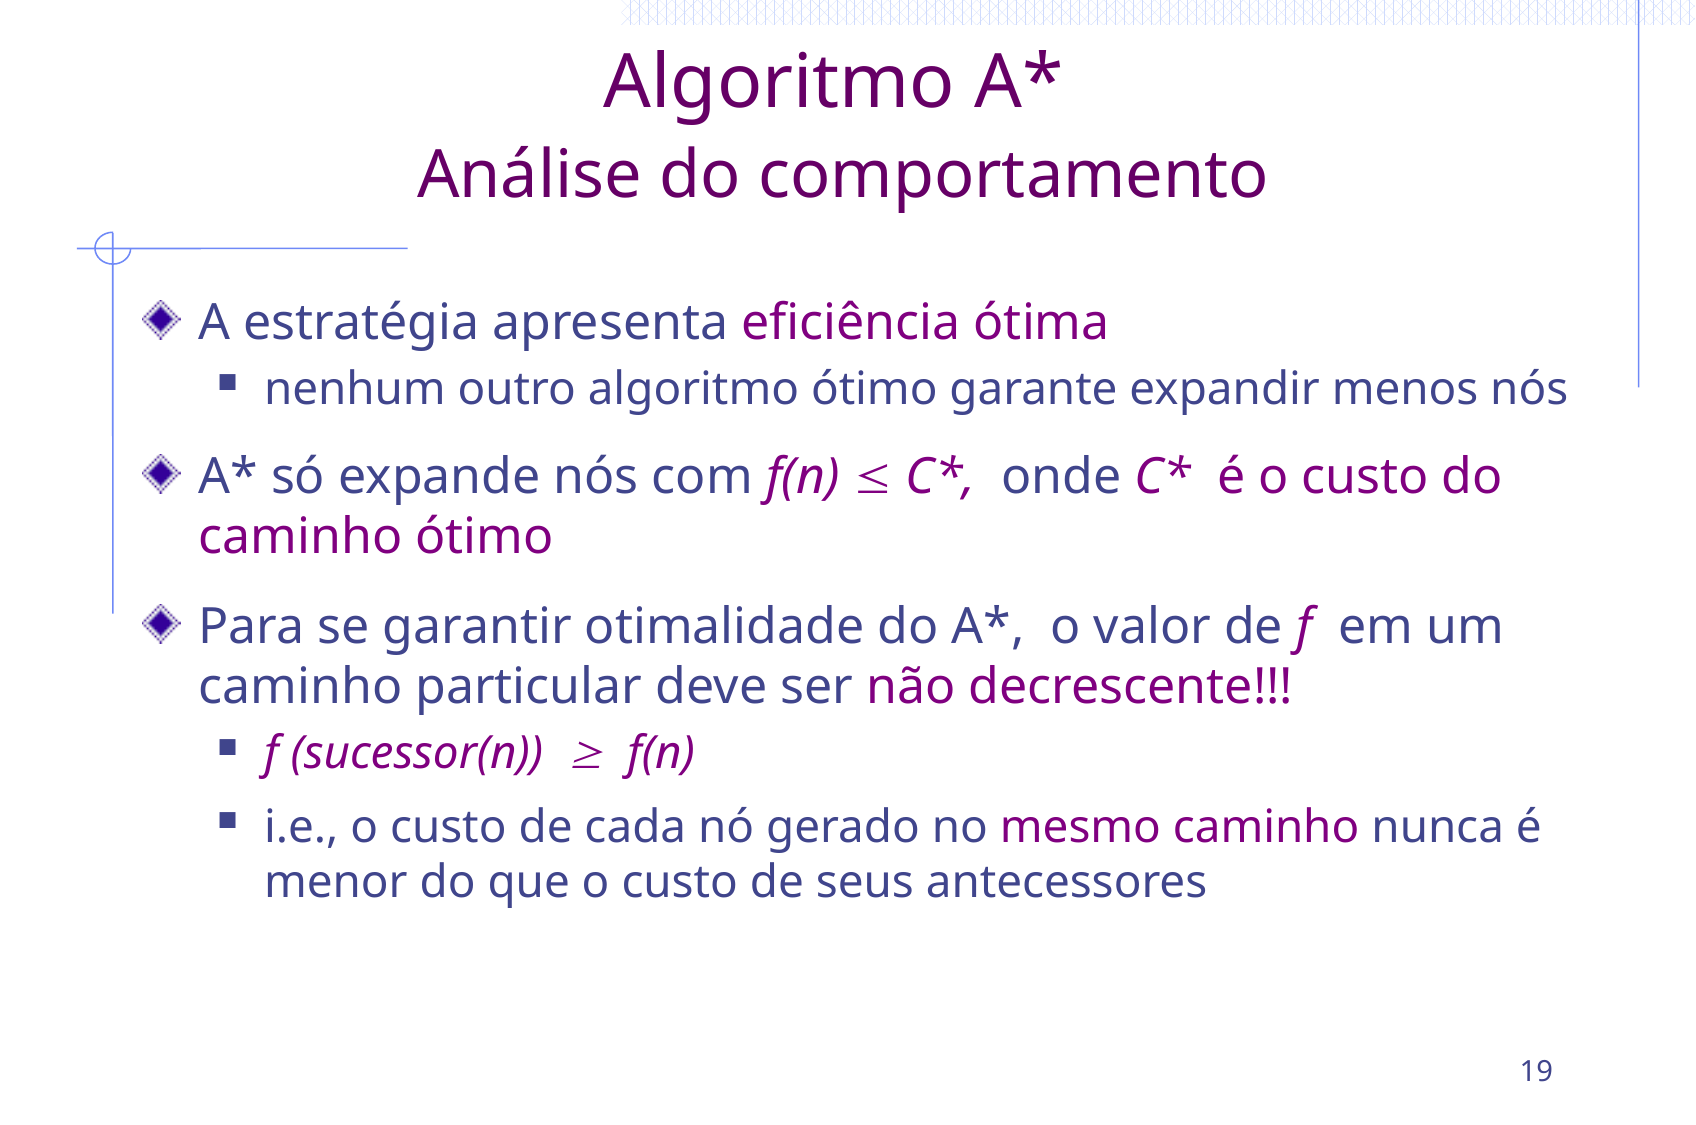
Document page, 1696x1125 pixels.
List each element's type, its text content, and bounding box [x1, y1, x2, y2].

picture [142, 454, 181, 494]
list A estratégia apresenta eficiência ótima nenhum outro algoritmo ótimo garante expandir menos nós A* só expande nós com f(n)  C*, onde C* é o custo do caminho ótimo Para se garantir otimalidade do A*, o valor de f em um caminho particular deve ser não decrescente!!! f (sucessor(n)) ³ f(n) i.e., o custo de cada nó gerado no mesmo caminho nunca é menor do que o custo de seus antecessores [126, 282, 1598, 1071]
slide_number 19 [1214, 1071, 1569, 1101]
picture [142, 300, 181, 340]
picture [142, 604, 181, 644]
title Algoritmo A* Análise do comportamento [112, 20, 1555, 225]
